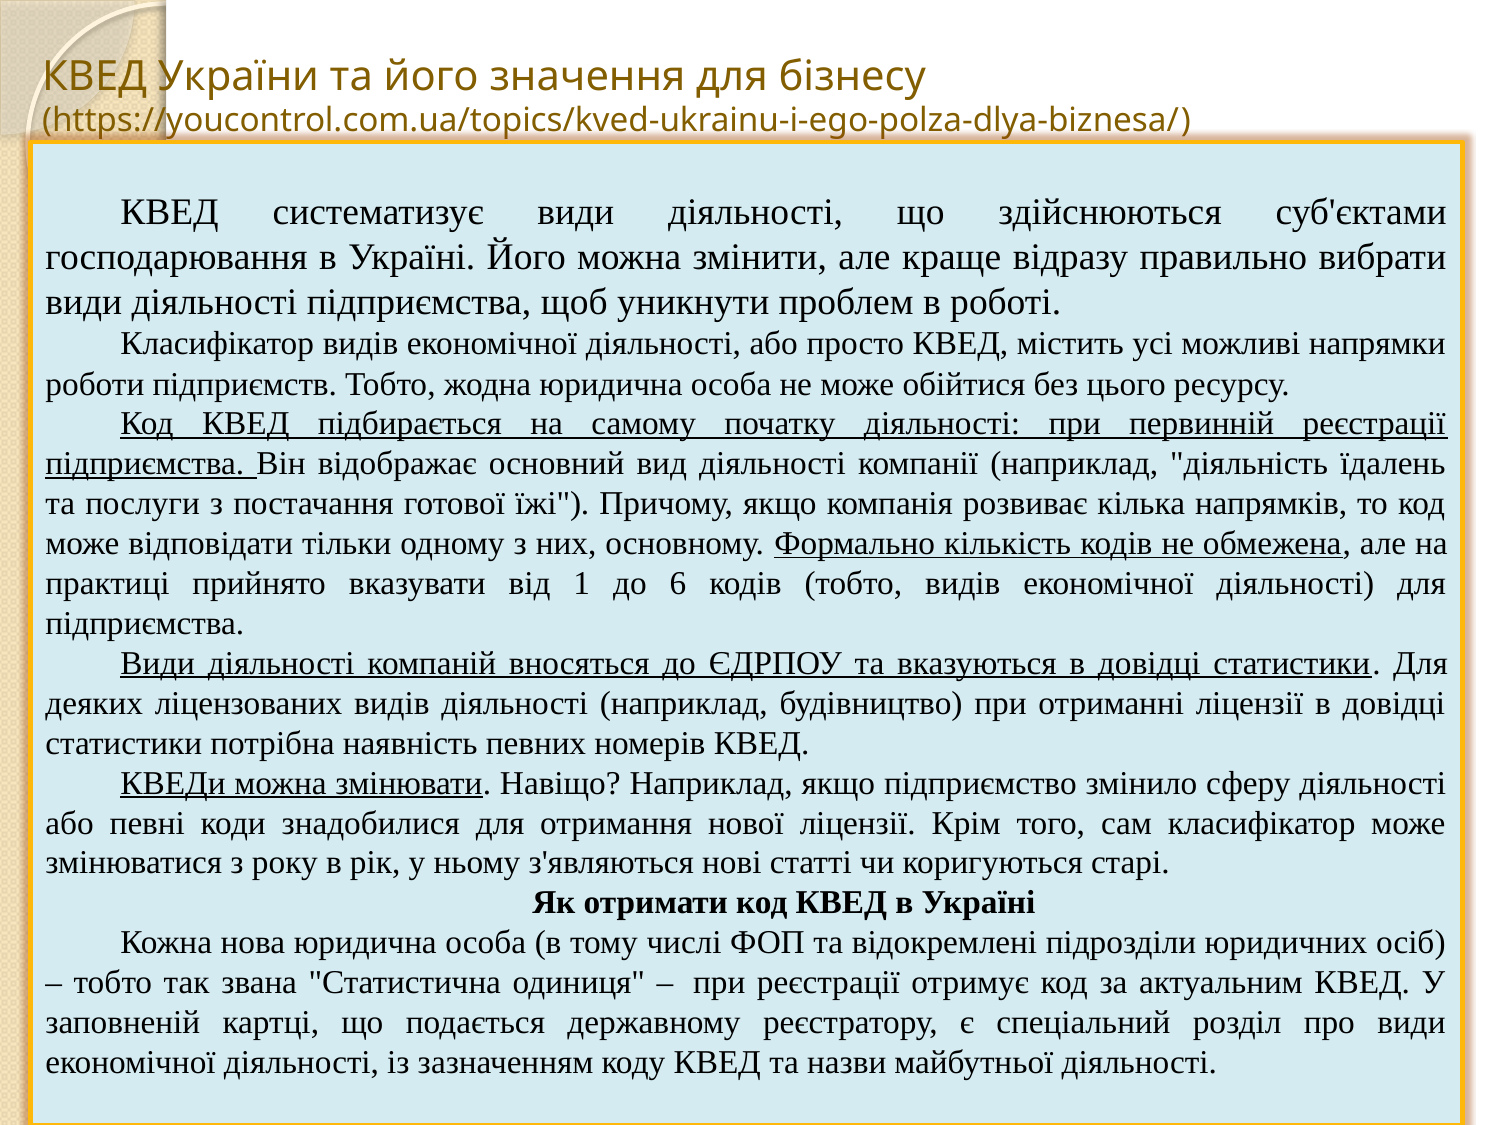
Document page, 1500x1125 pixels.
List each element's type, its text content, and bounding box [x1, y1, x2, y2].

text_box КВЕД систематизує види діяльності, що здійснюються суб'єктами господарювання в Україні. Його можна змінити, але краще відразу правильно вибрати види діяльності підприємства, щоб уникнути проблем в роботі. Класифікатор видів економічної діяльності, або просто КВЕД, містить усі можливі напрямки роботи підприємств. Тобто, жодна юридична особа не може обійтися без цього ресурсу. Код КВЕД підбирається на самому початку діяльності: при первинній реєстрації підприємства. Він відображає основний вид діяльності компанії (наприклад, "діяльність їдалень та послуги з постачання готової їжі"). Причому, якщо компанія розвиває кілька напрямків, то код може відповідати тільки одному з них, основному. Формально кількість кодів не обмежена, але на практиці прийнято вказувати від 1 до 6 кодів (тобто, видів економічної діяльності) для підприємства. Види діяльності компаній вносяться до ЄДРПОУ та вказуються в довідці статистики. Для деяких ліцензованих видів діяльності (наприклад, будівництво) при отриманні ліцензії в довідці статистики потрібна наявність певних номерів КВЕД. КВЕДи можна змінювати. Навіщо? Наприклад, якщо підприємство змінило сферу діяльності або певні коди знадобилися для отримання нової ліцензії. Крім того, сам класифікатор може змінюватися з року в рік, у ньому з'являються нові статті чи коригуються старі. Як отримати код КВЕД в Україні Кожна нова юридична особа (в тому числі ФОП та відокремлені підрозділи юридичних осіб) – тобто так звана "Статистична одиниця" – при реєстрації отримує код за актуальним КВЕД. У заповненій картці, що подається державному реєстратору, є спеціальний розділ про види економічної діяльності, із зазначенням коду КВЕД та назви майбутньої діяльності. [28, 140, 1465, 1125]
title КВЕД України та його значення для бізнесу (https://youcontrol.com.ua/topics/kved-ukrainu-i-ego-polza-dlya-biznesa/) [27, 40, 1254, 113]
